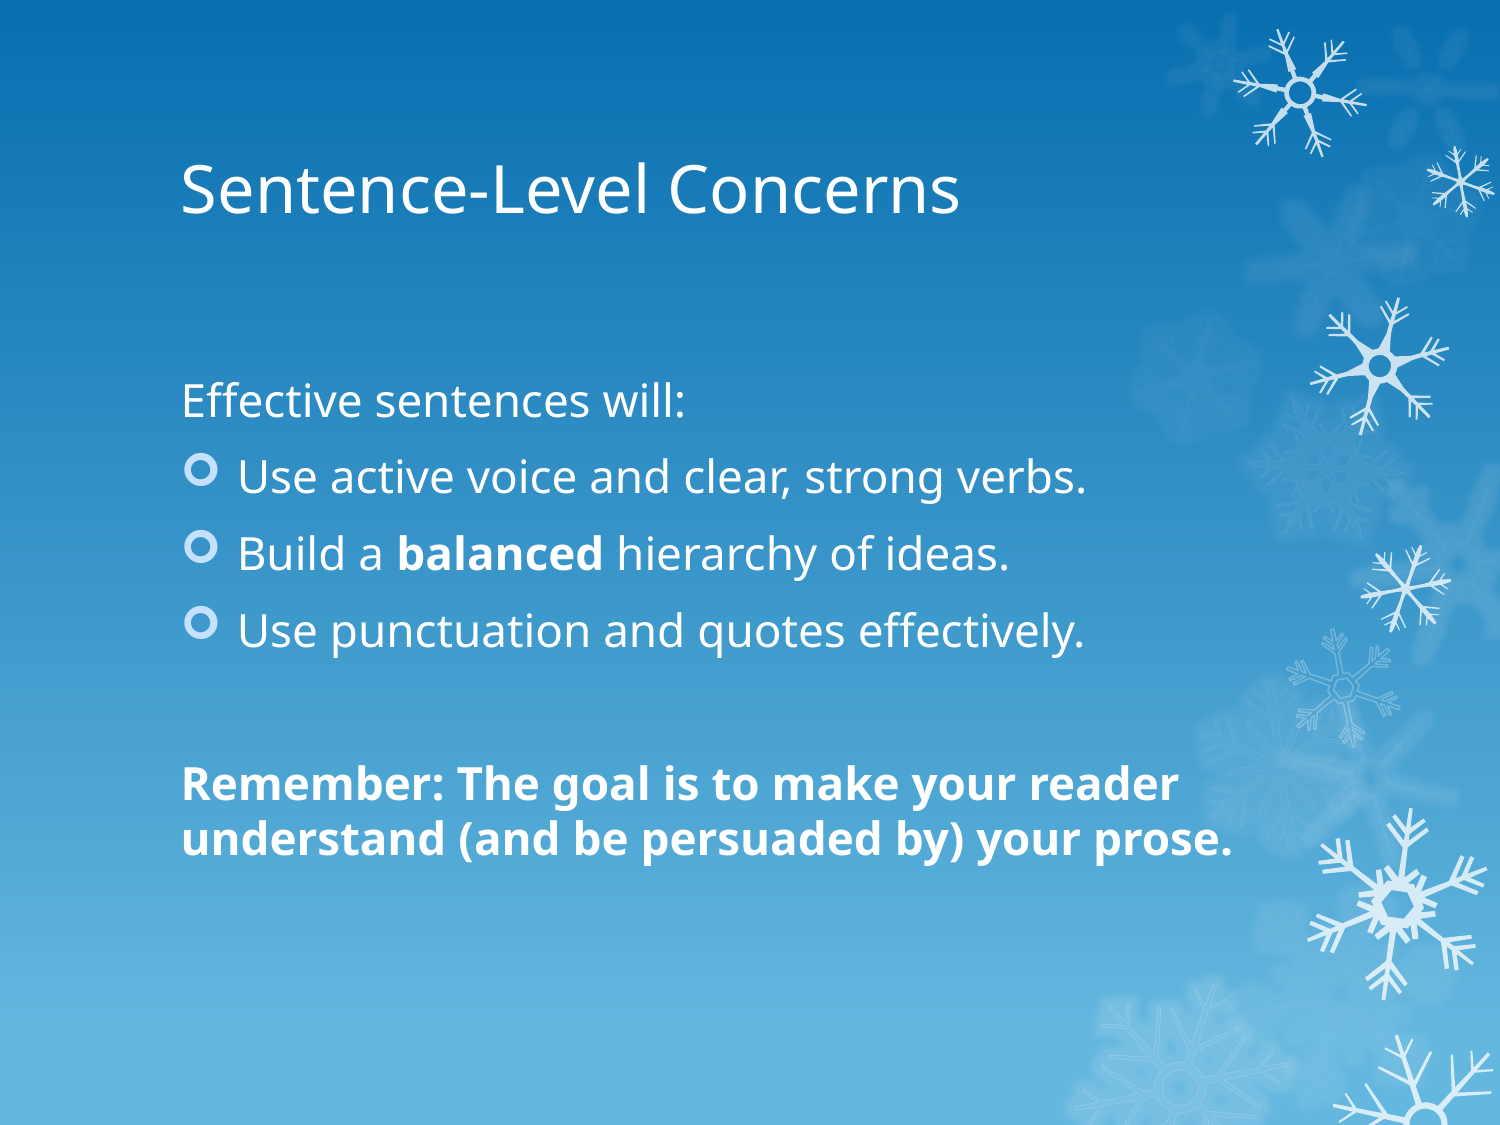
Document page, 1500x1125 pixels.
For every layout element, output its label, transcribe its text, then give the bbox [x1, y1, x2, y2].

title Sentence-Level Concerns [165, 110, 1335, 263]
list Effective sentences will: Use active voice and clear, strong verbs. Build a balanced hierarchy of ideas. Use punctuation and quotes effectively. Remember: The goal is to make your reader understand (and be persuaded by) your prose. [165, 274, 1335, 962]
